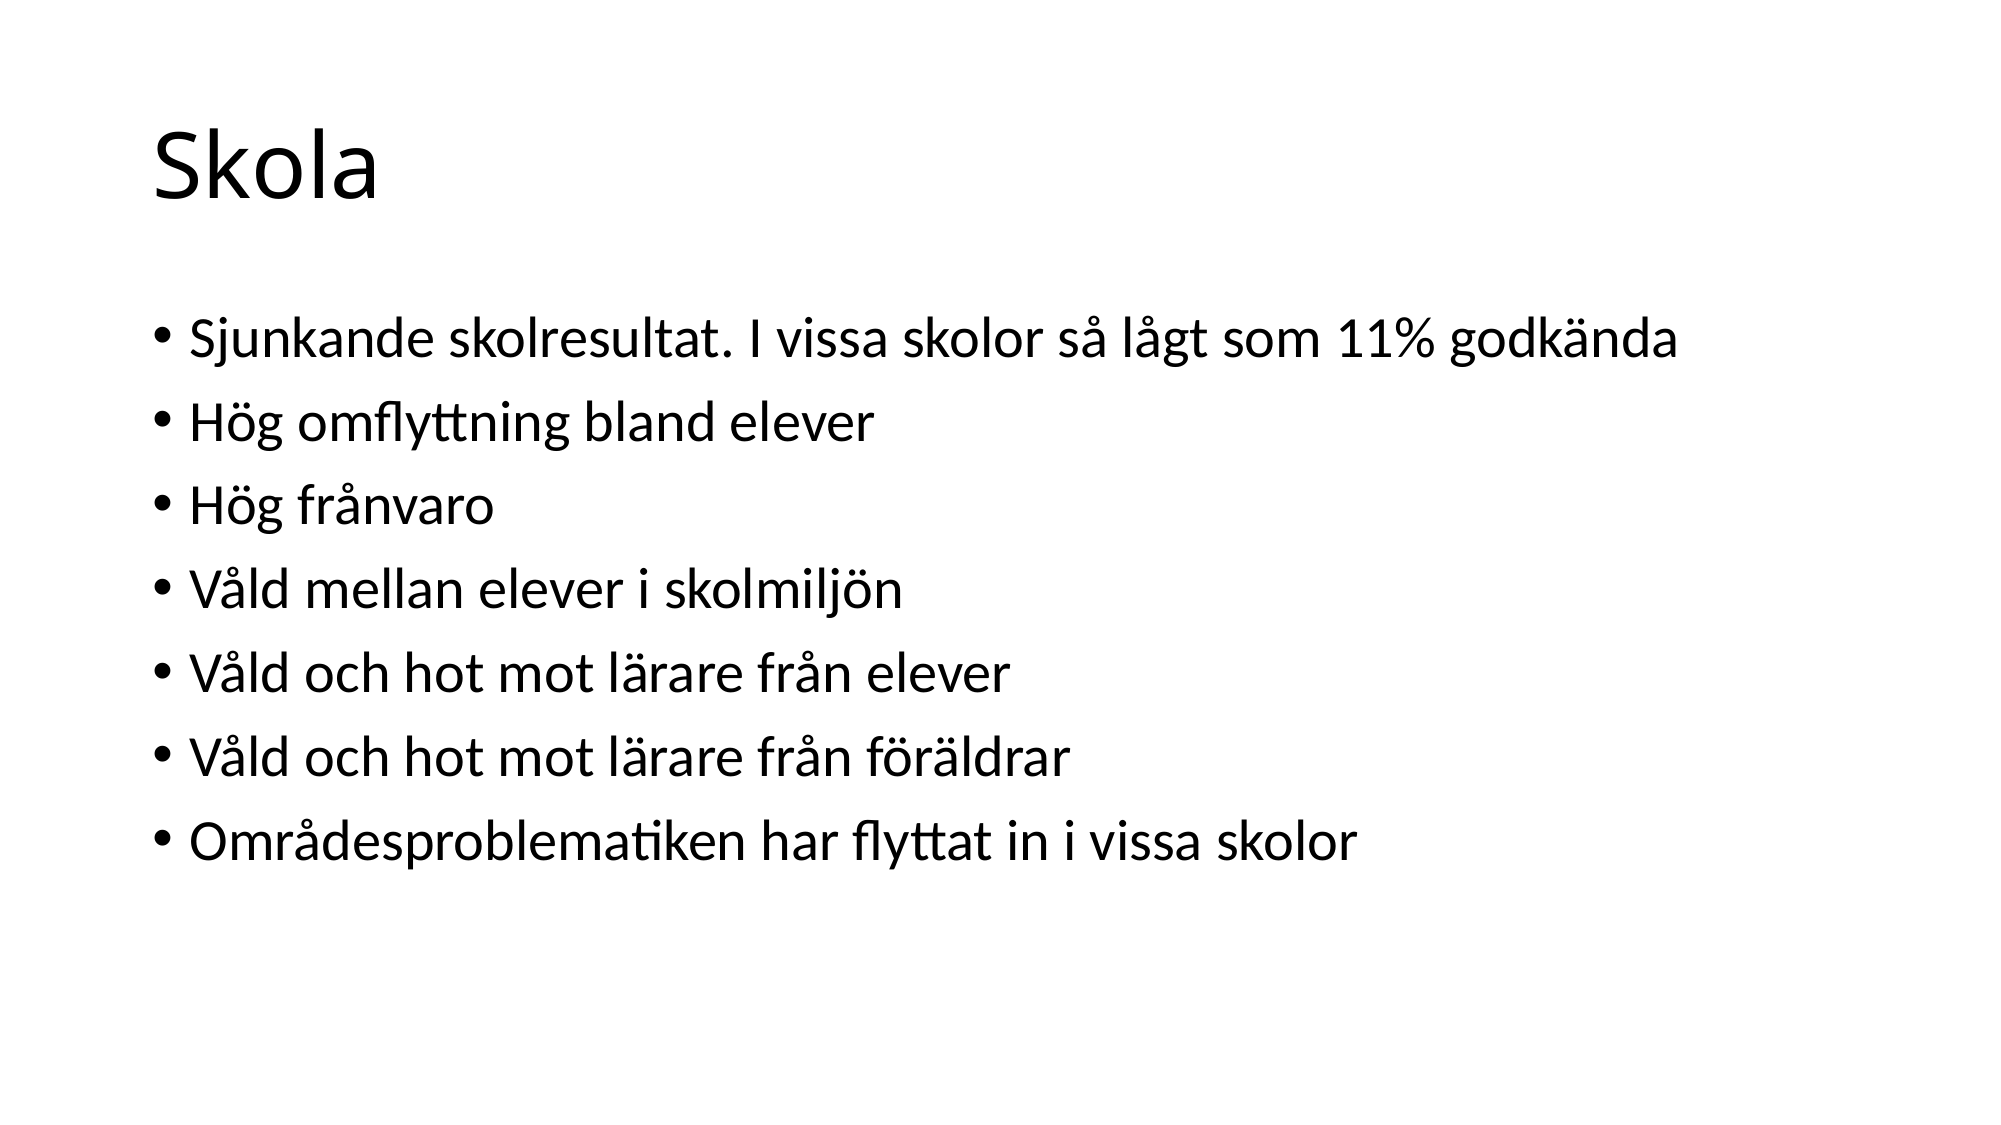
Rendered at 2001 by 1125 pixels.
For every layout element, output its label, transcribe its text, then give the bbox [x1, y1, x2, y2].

title Skola [137, 59, 1863, 278]
list Sjunkande skolresultat. I vissa skolor så lågt som 11% godkända Hög omflyttning bland elever Hög frånvaro Våld mellan elever i skolmiljön Våld och hot mot lärare från elever Våld och hot mot lärare från föräldrar Områdesproblematiken har flyttat in i vissa skolor [137, 299, 1863, 1014]
